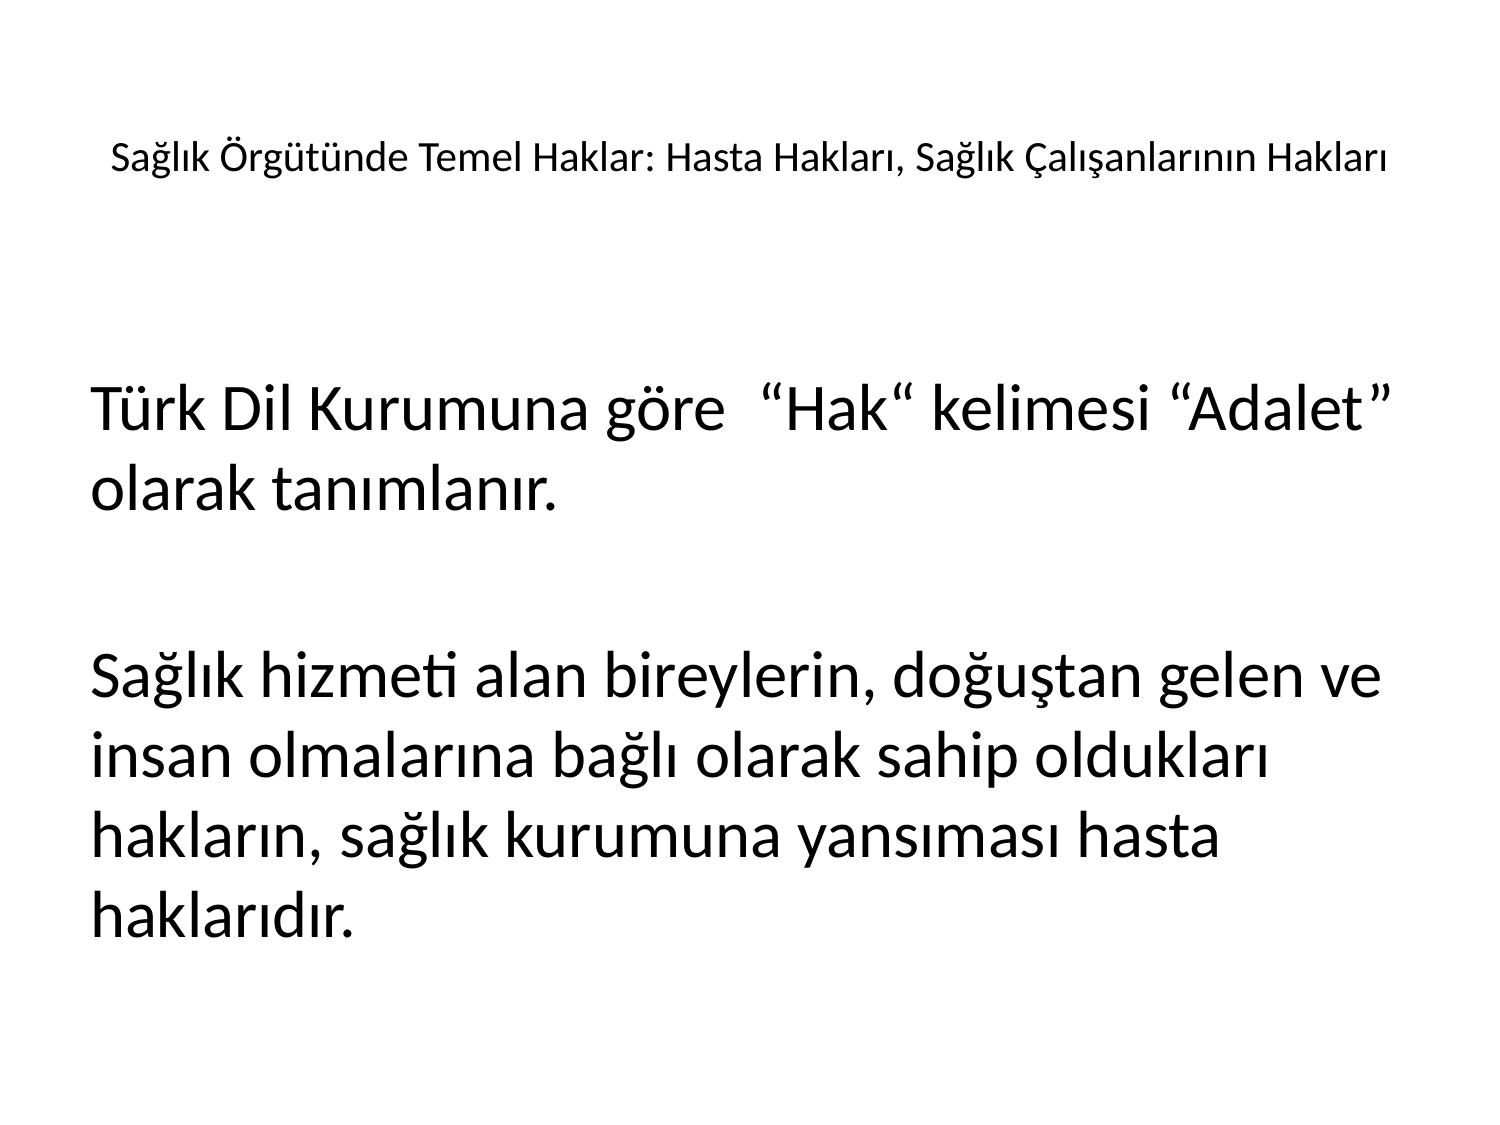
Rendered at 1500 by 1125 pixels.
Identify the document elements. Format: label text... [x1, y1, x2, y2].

title Sağlık Örgütünde Temel Haklar: Hasta Hakları, Sağlık Çalışanlarının Hakları [75, 45, 1425, 262]
list Türk Dil Kurumuna göre “Hak“ kelimesi “Adalet” olarak tanımlanır. Sağlık hizmeti alan bireylerin, doğuştan gelen ve insan olmalarına bağlı olarak sahip oldukları hakların, sağlık kurumuna yansıması hasta haklarıdır. [75, 262, 1425, 1005]
